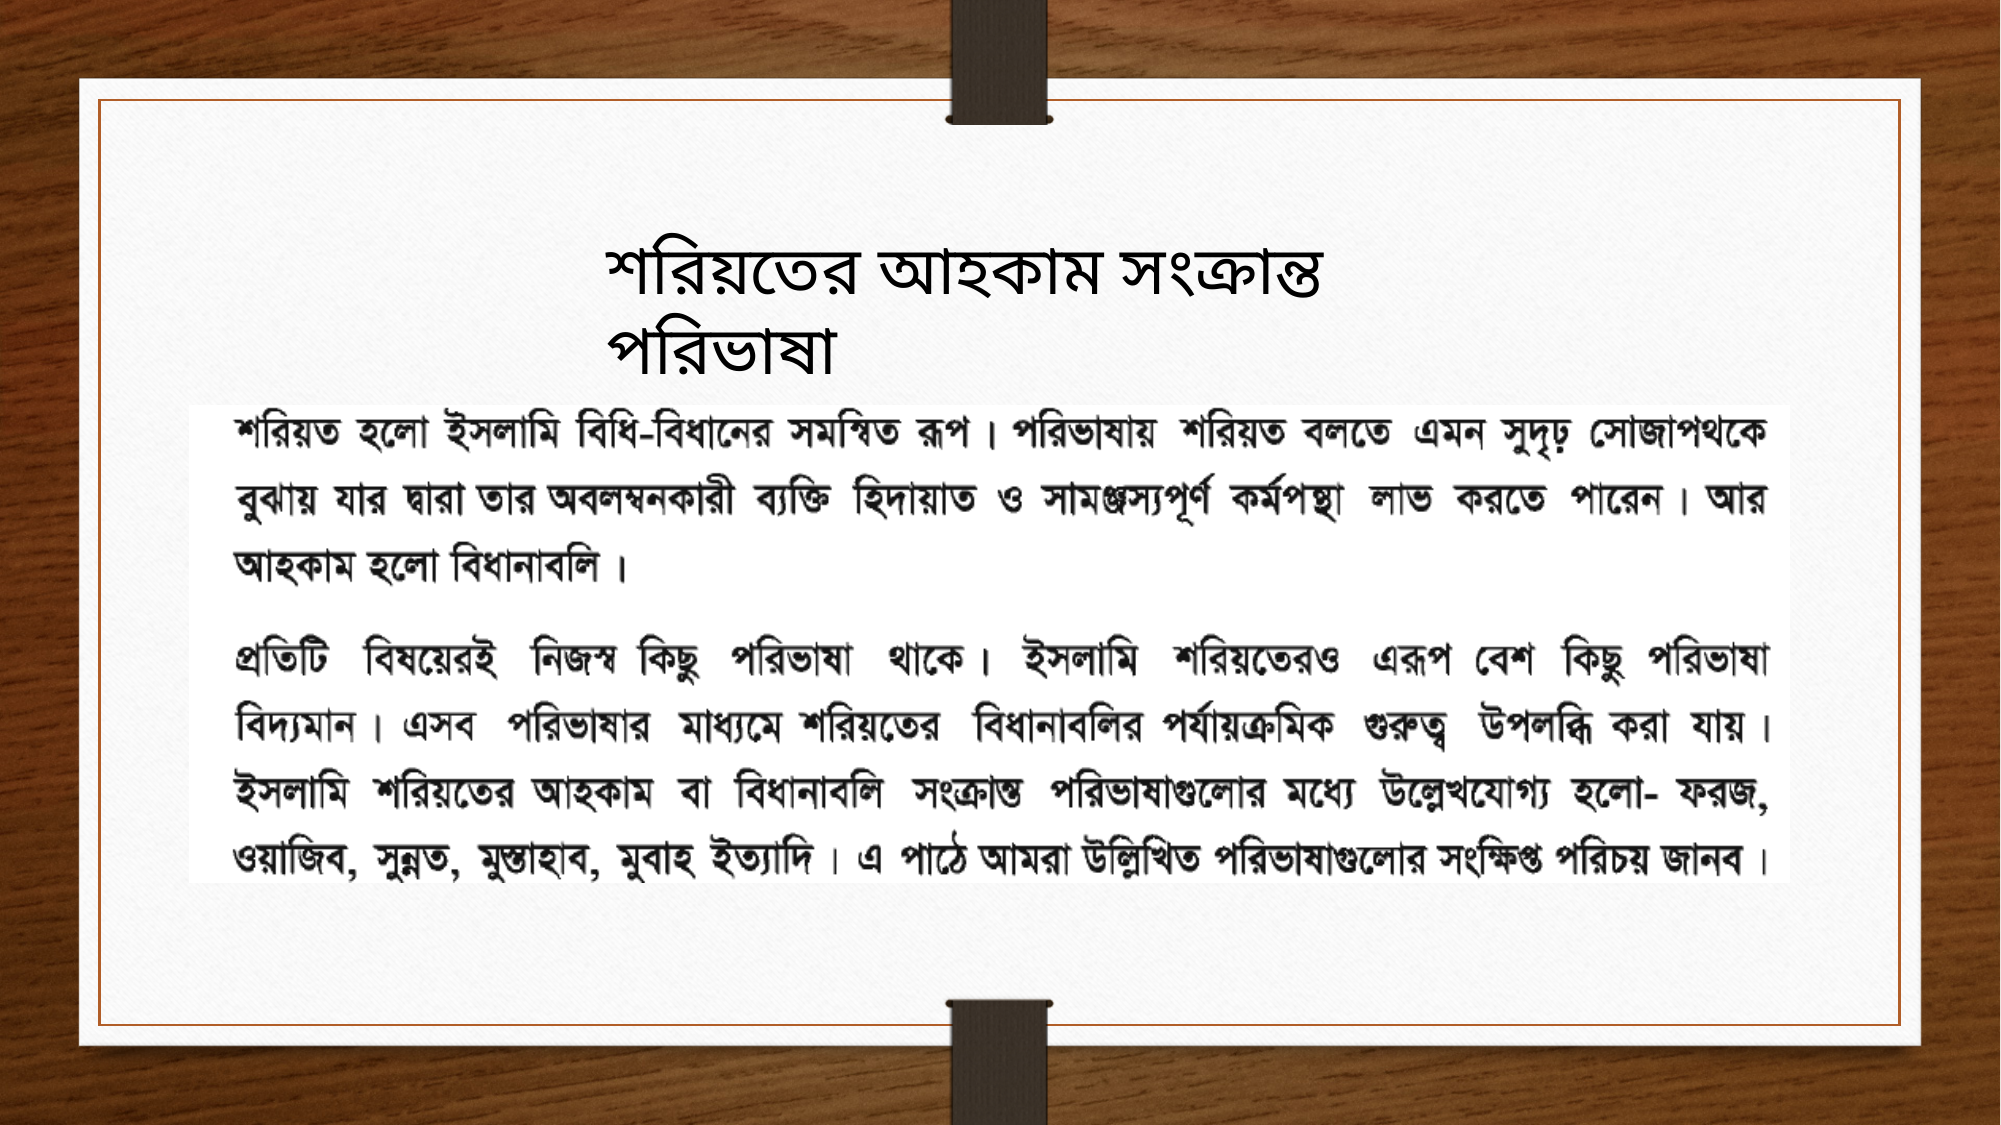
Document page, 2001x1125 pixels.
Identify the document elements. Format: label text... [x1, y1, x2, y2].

text_box শরিয়তের আহকাম সংক্রান্ত পরিভাষা [591, 220, 1388, 395]
picture [0, 0, 948, 1125]
picture [101, 0, 2001, 1125]
